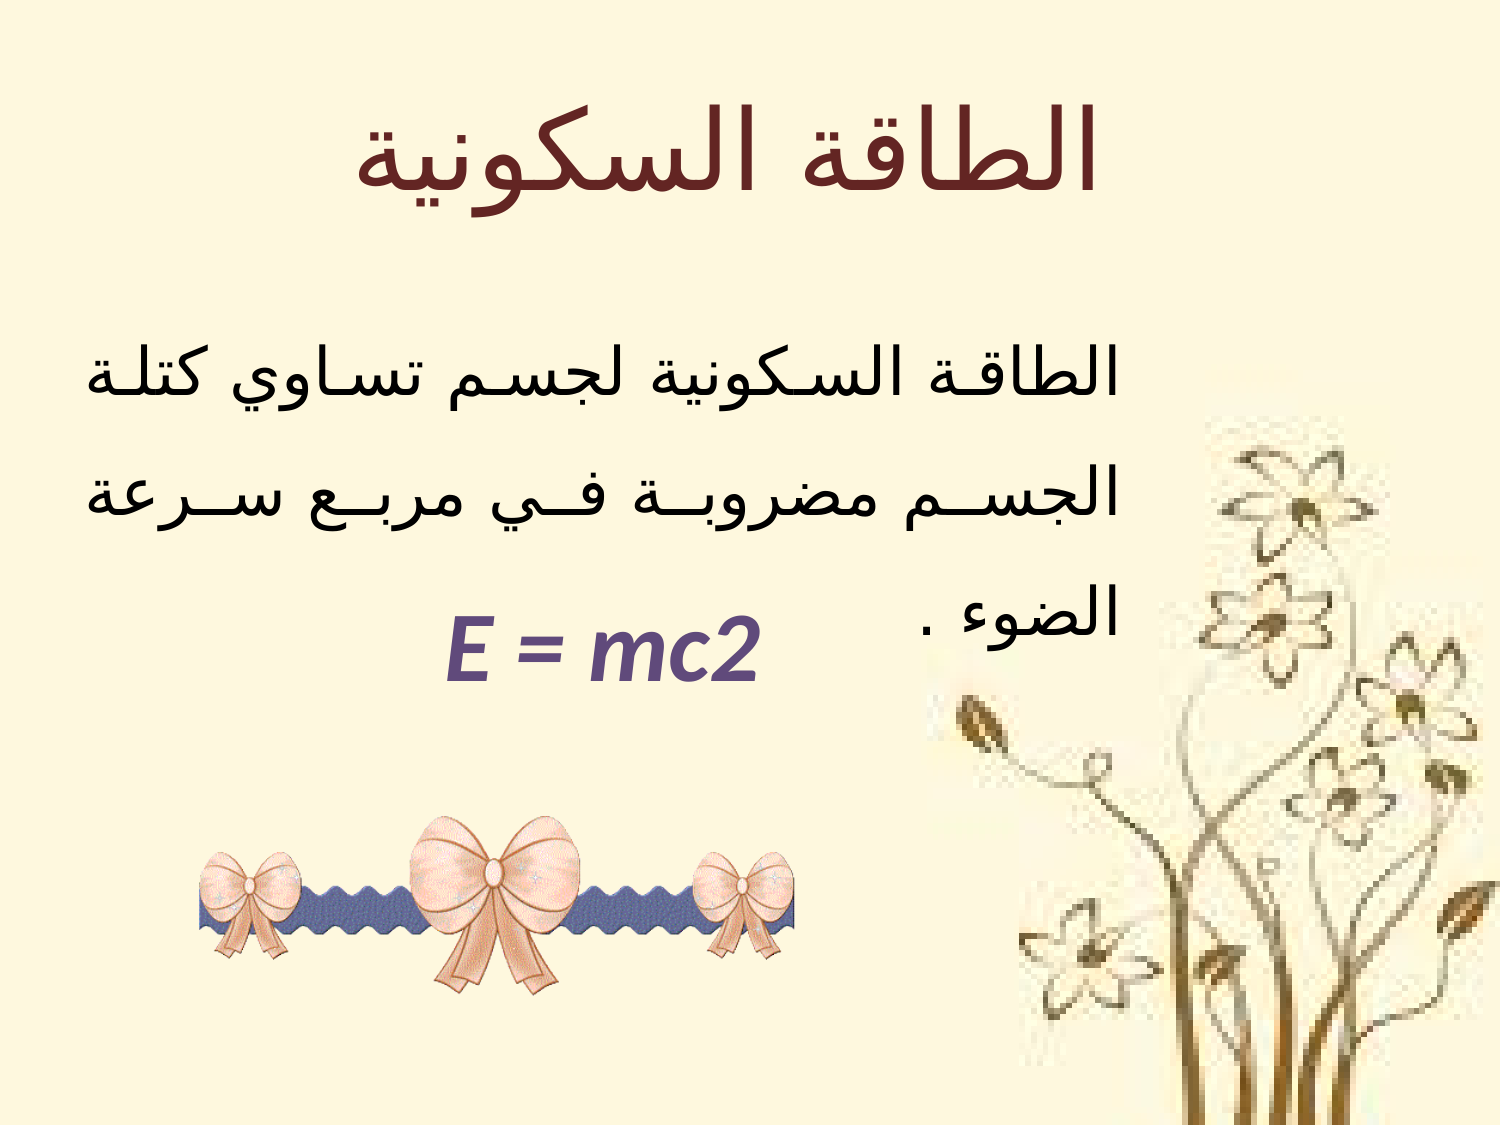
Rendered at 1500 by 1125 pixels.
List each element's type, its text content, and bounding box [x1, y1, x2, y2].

text_box الطاقة السكونية لجسم تساوي كتلة الجسم مضروبة في مربع سرعة الضوء . [70, 281, 1137, 656]
text_box الطاقة السكونية [336, 70, 1120, 220]
text_box E = mc2 [390, 574, 795, 709]
picture [0, 0, 1500, 1125]
